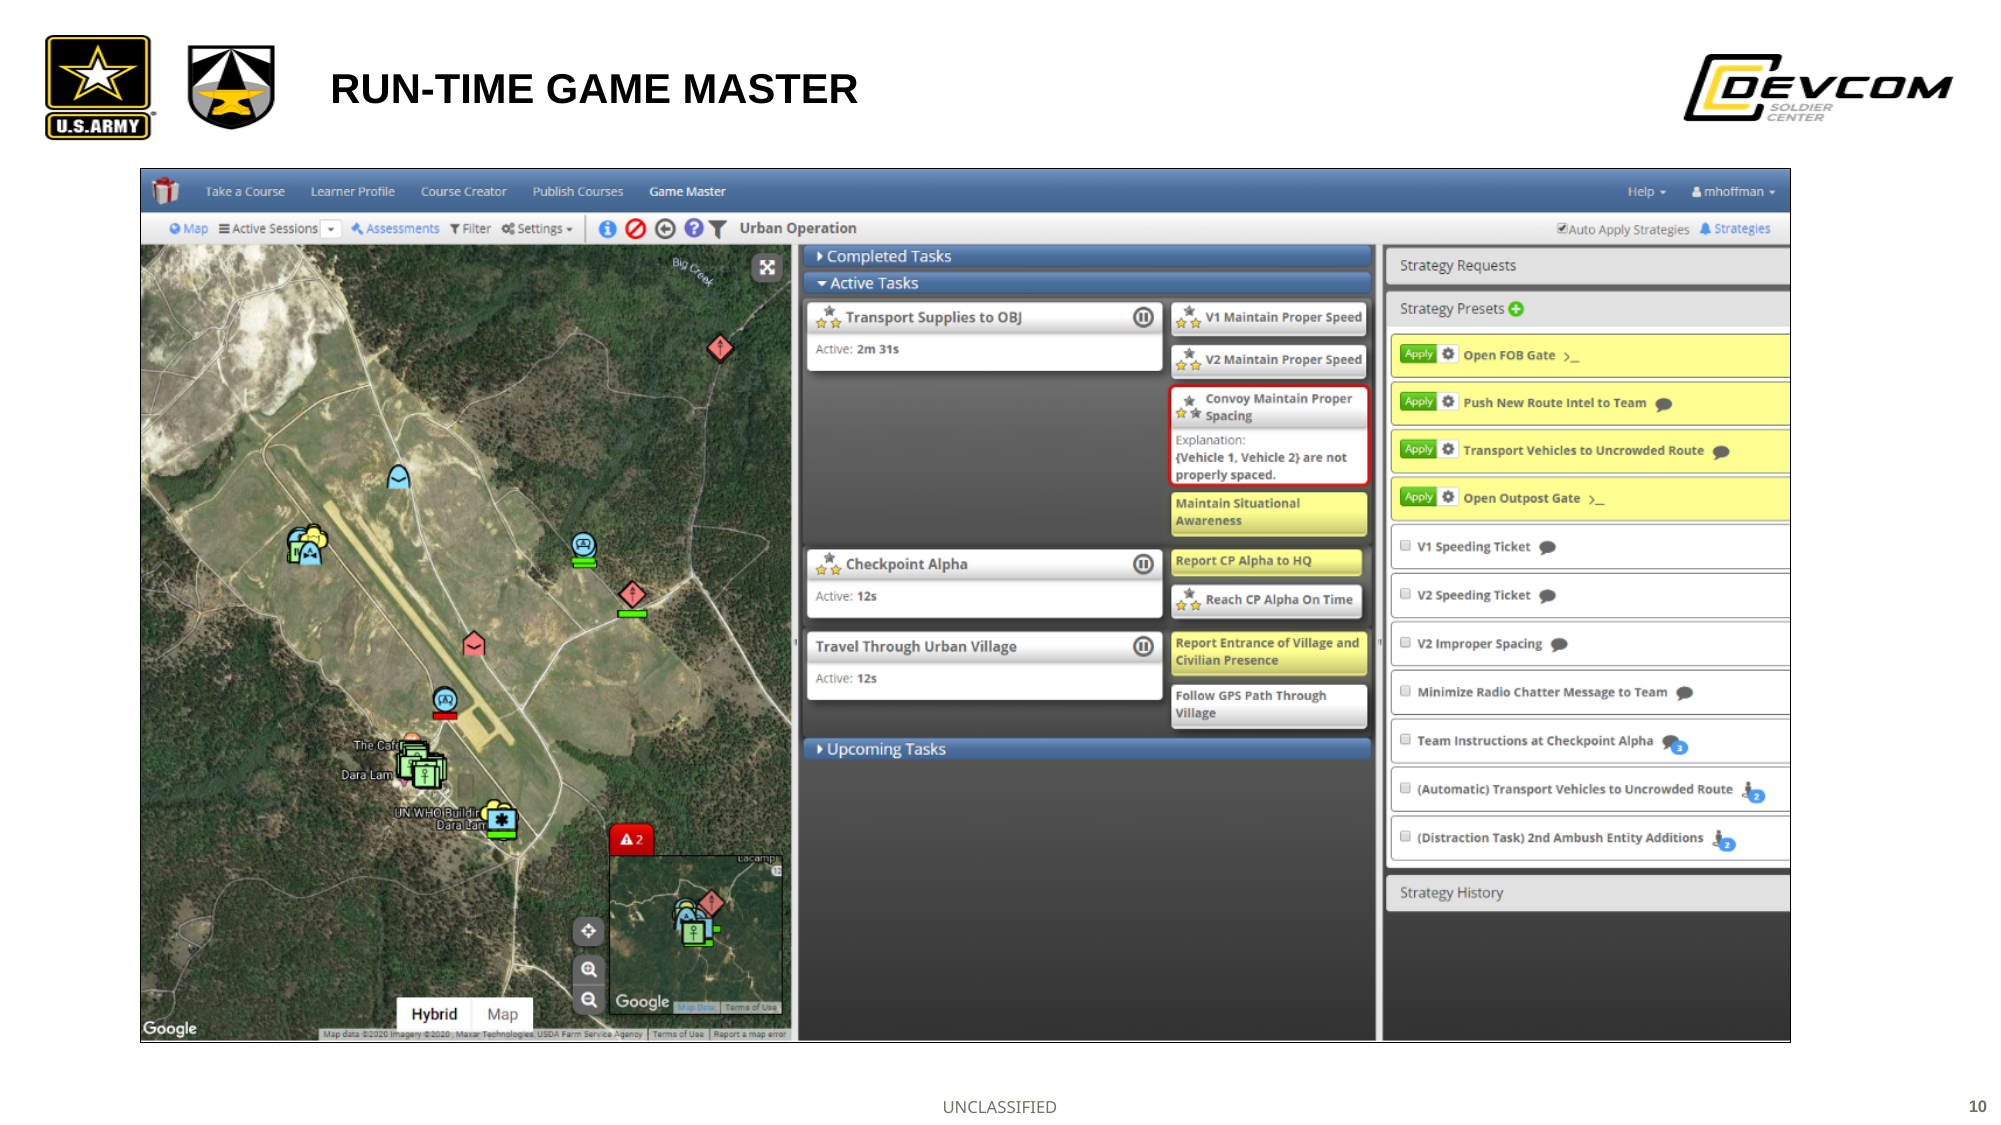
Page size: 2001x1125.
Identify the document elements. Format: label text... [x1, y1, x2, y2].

title Run-time game master [315, 44, 1616, 129]
picture [0, 0, 2000, 1125]
